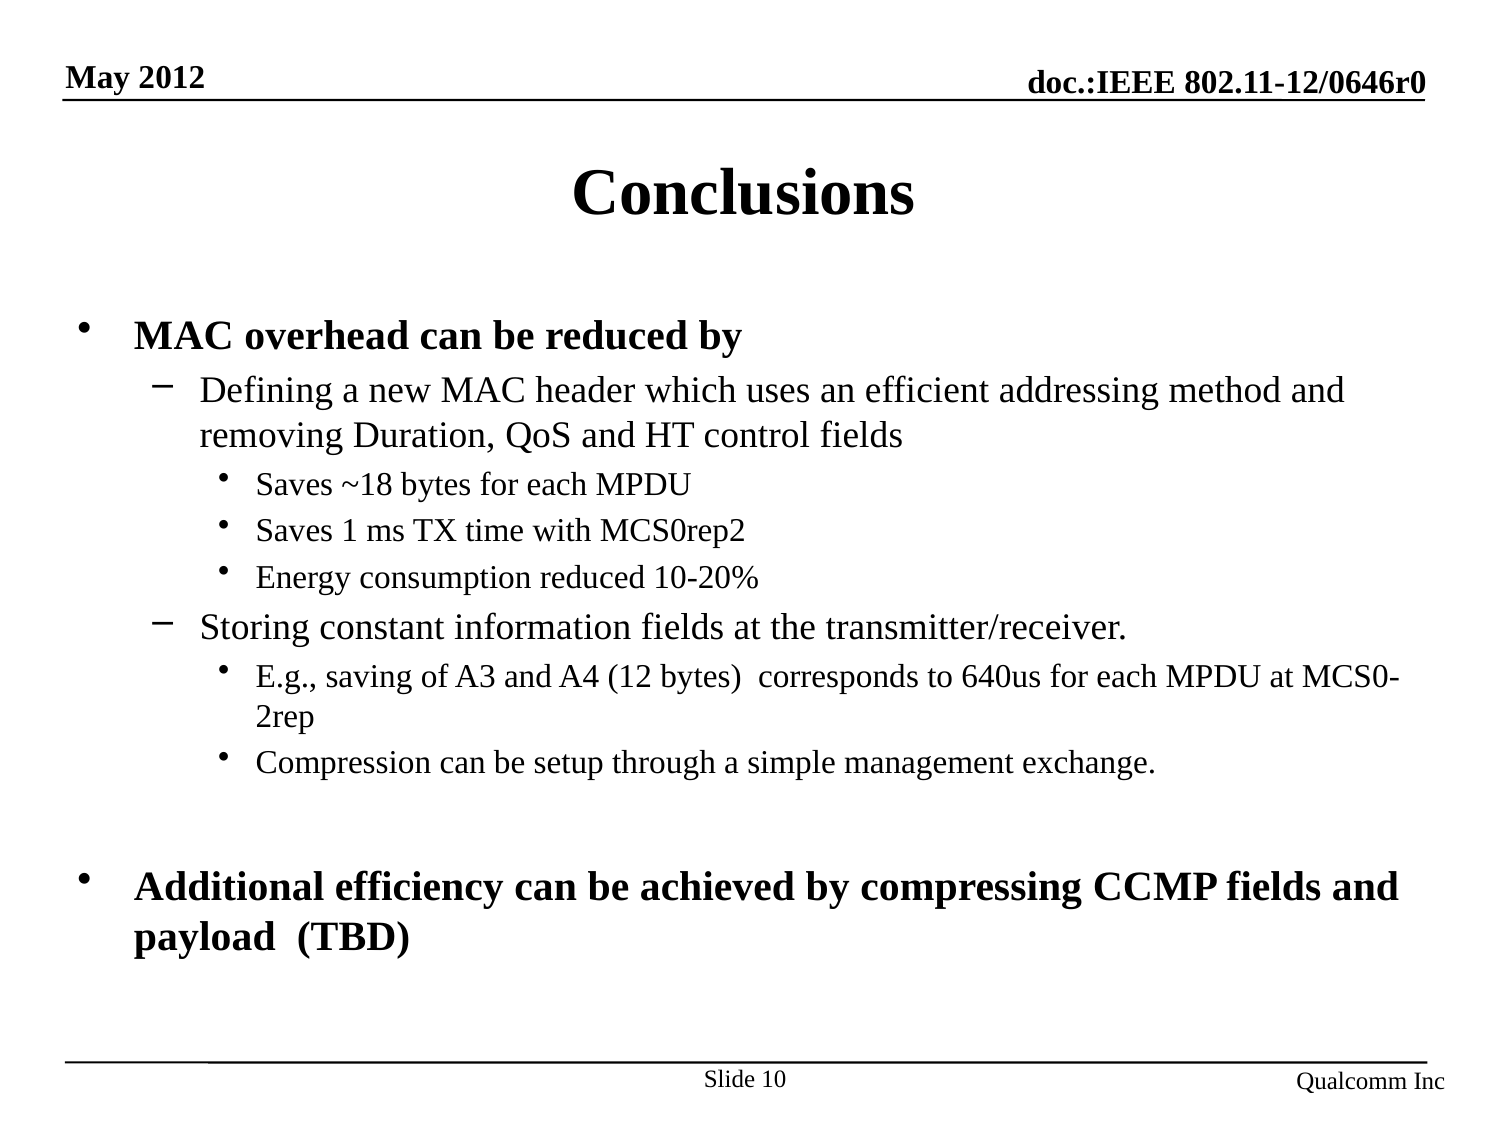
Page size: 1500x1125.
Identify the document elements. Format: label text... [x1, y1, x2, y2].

slide_number Slide 10 [700, 1061, 790, 1093]
title Conclusions [62, 112, 1426, 263]
list MAC overhead can be reduced by Defining a new MAC header which uses an efficient addressing method and removing Duration, QoS and HT control fields Saves ~18 bytes for each MPDU Saves 1 ms TX time with MCS0rep2 Energy consumption reduced 10-20% Storing constant information fields at the transmitter/receiver. E.g., saving of A3 and A4 (12 bytes) corresponds to 640us for each MPDU at MCS0-2rep Compression can be setup through a simple management exchange. Additional efficiency can be achieved by compressing CCMP fields and payload (TBD) [62, 299, 1426, 1001]
